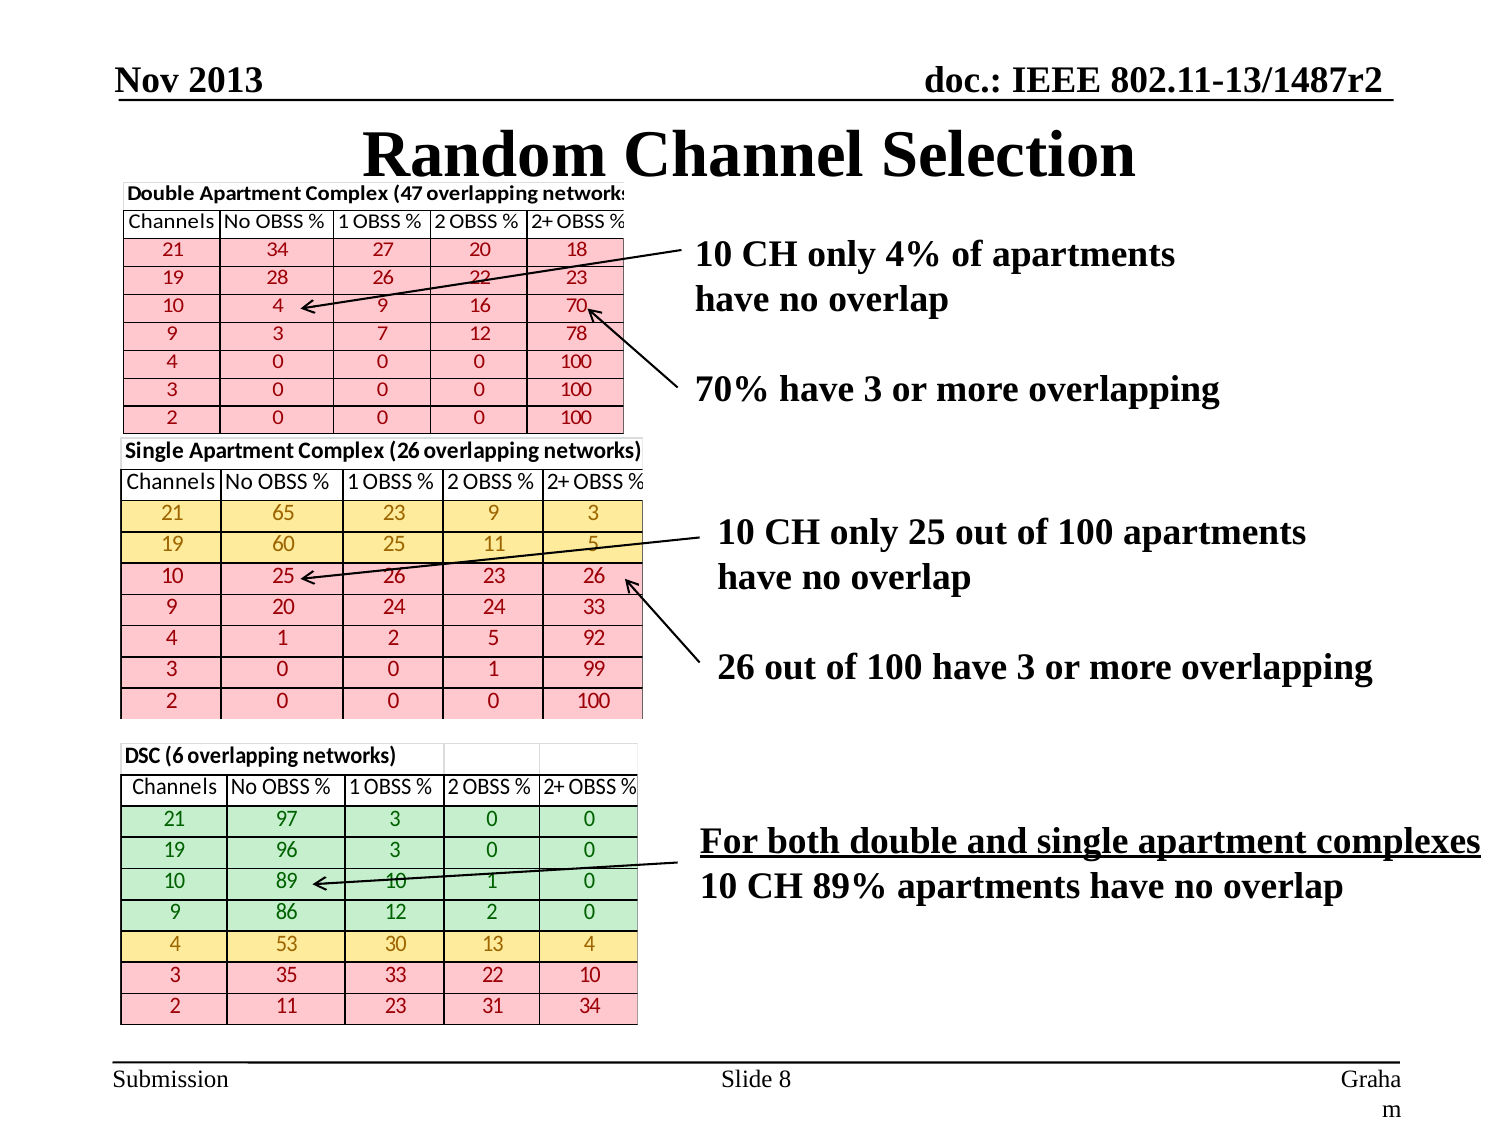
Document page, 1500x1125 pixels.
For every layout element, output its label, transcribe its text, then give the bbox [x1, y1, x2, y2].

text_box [300, 537, 700, 580]
text_box For both double and single apartment complexes 10 CH 89% apartments have no overlap [685, 808, 1497, 959]
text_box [587, 308, 678, 388]
text_box 10 CH only 25 out of 100 apartments have no overlap 26 out of 100 have 3 or more overlapping [702, 499, 1389, 695]
picture [119, 742, 640, 1026]
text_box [300, 249, 682, 309]
footer Graham Smith, DSP Group [1324, 1061, 1402, 1093]
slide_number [114, 54, 286, 101]
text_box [312, 862, 678, 885]
picture [122, 181, 626, 436]
text_box 10 CH only 4% of apartments have no overlap 70% have 3 or more overlapping [680, 222, 1236, 417]
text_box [624, 578, 700, 663]
title Random Channel Selection [112, 112, 1388, 188]
picture [120, 437, 645, 721]
slide_number Slide 8 [712, 1061, 800, 1093]
